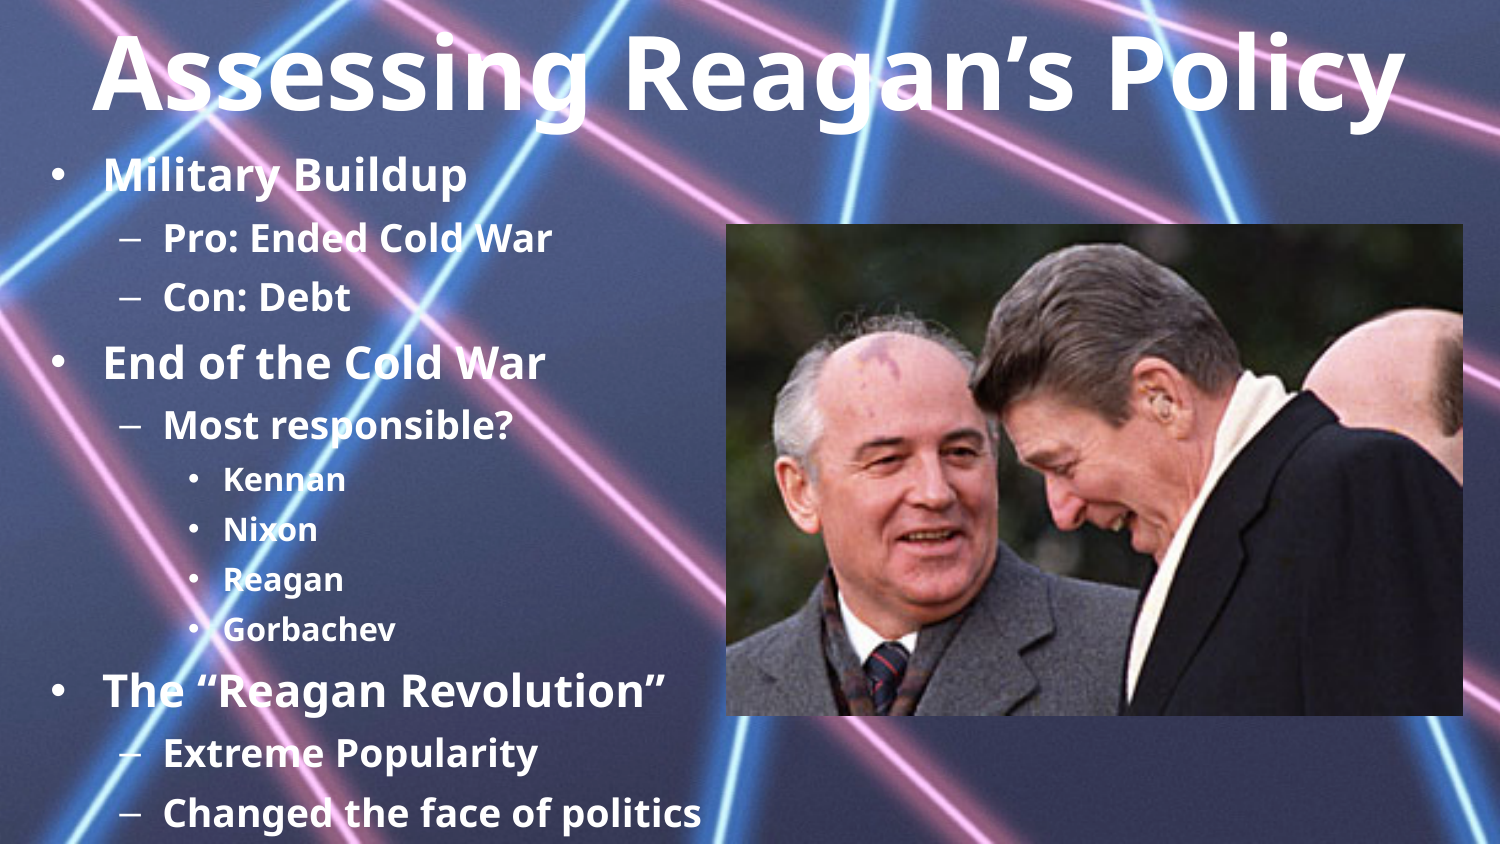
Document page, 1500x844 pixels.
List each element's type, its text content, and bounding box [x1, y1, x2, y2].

title Assessing Reagan’s Policy [75, 0, 1425, 141]
list Military Buildup Pro: Ended Cold War Con: Debt End of the Cold War Most responsible? Kennan Nixon Reagan Gorbachev The “Reagan Revolution” Extreme Popularity Changed the face of politics [35, 126, 774, 844]
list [726, 160, 1463, 780]
